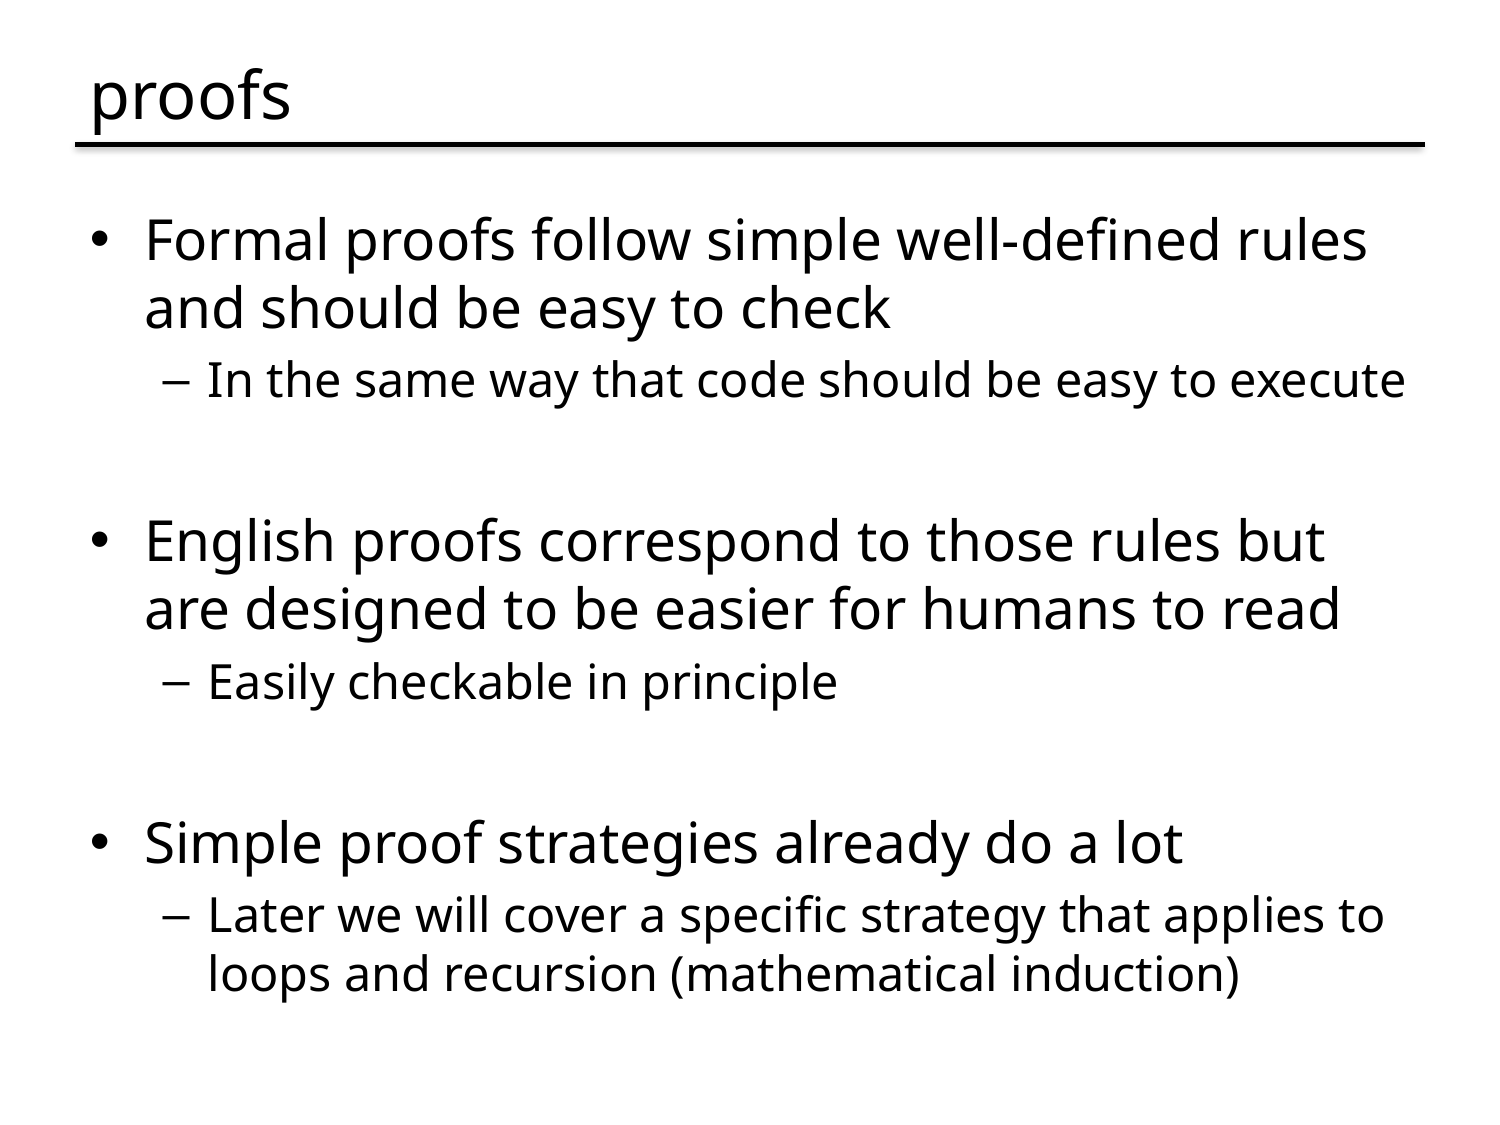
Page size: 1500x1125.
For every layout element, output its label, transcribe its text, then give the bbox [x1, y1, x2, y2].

list Formal proofs follow simple well-defined rules and should be easy to check In the same way that code should be easy to execute English proofs correspond to those rules but are designed to be easier for humans to read Easily checkable in principle Simple proof strategies already do a lot Later we will cover a specific strategy that applies to loops and recursion (mathematical induction) [75, 196, 1425, 1040]
title proofs [75, 45, 1425, 145]
